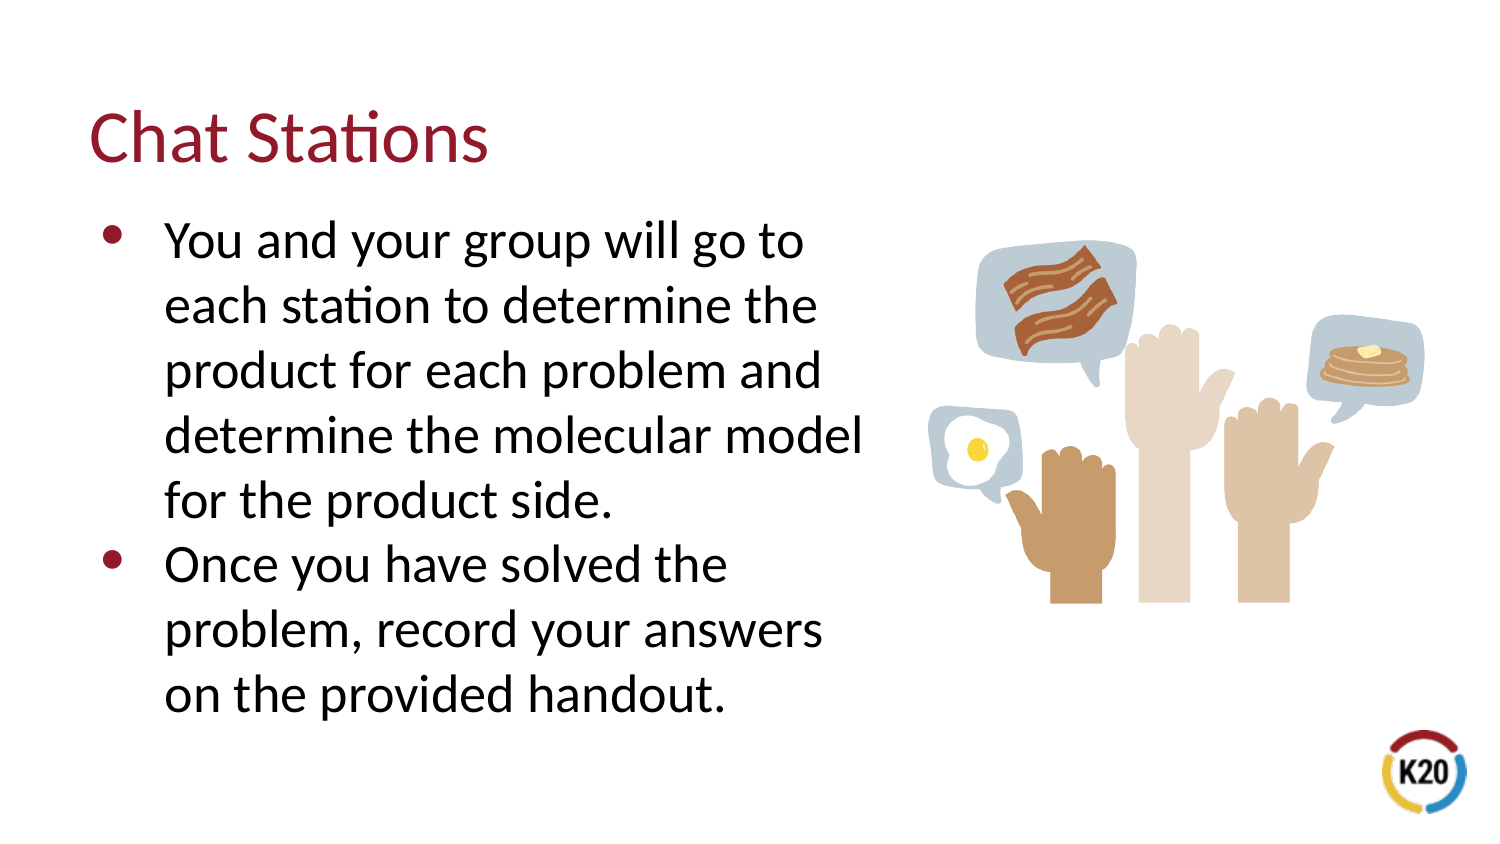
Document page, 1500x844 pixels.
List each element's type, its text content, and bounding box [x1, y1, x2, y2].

list You and your group will go to each station to determine the product for each problem and determine the molecular model for the product side. Once you have solved the problem, record your answers on the provided handout. [74, 189, 907, 844]
title Chat Stations [74, 72, 1425, 167]
picture [928, 240, 1425, 604]
picture [1382, 730, 1467, 814]
